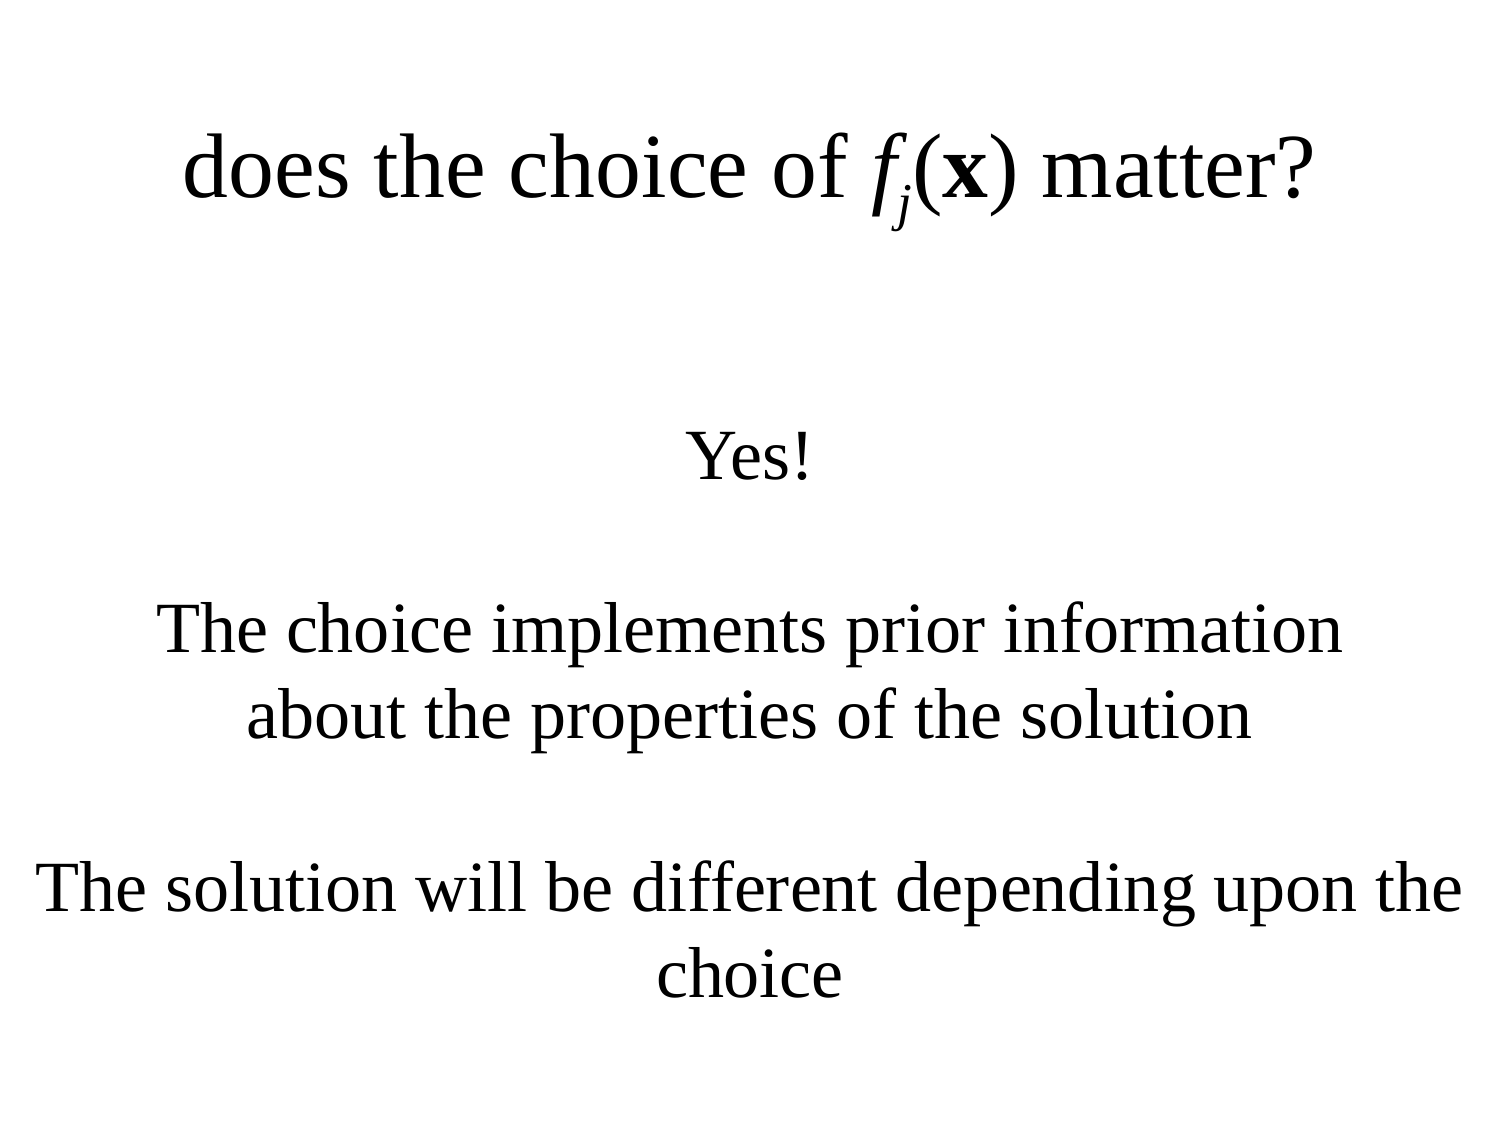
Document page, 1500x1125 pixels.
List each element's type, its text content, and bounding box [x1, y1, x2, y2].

title does the choice of fj(x) matter? [75, 75, 1425, 263]
text_box Yes! The choice implements prior information about the properties of the solution The solution will be different depending upon the choice [0, 399, 1500, 1025]
